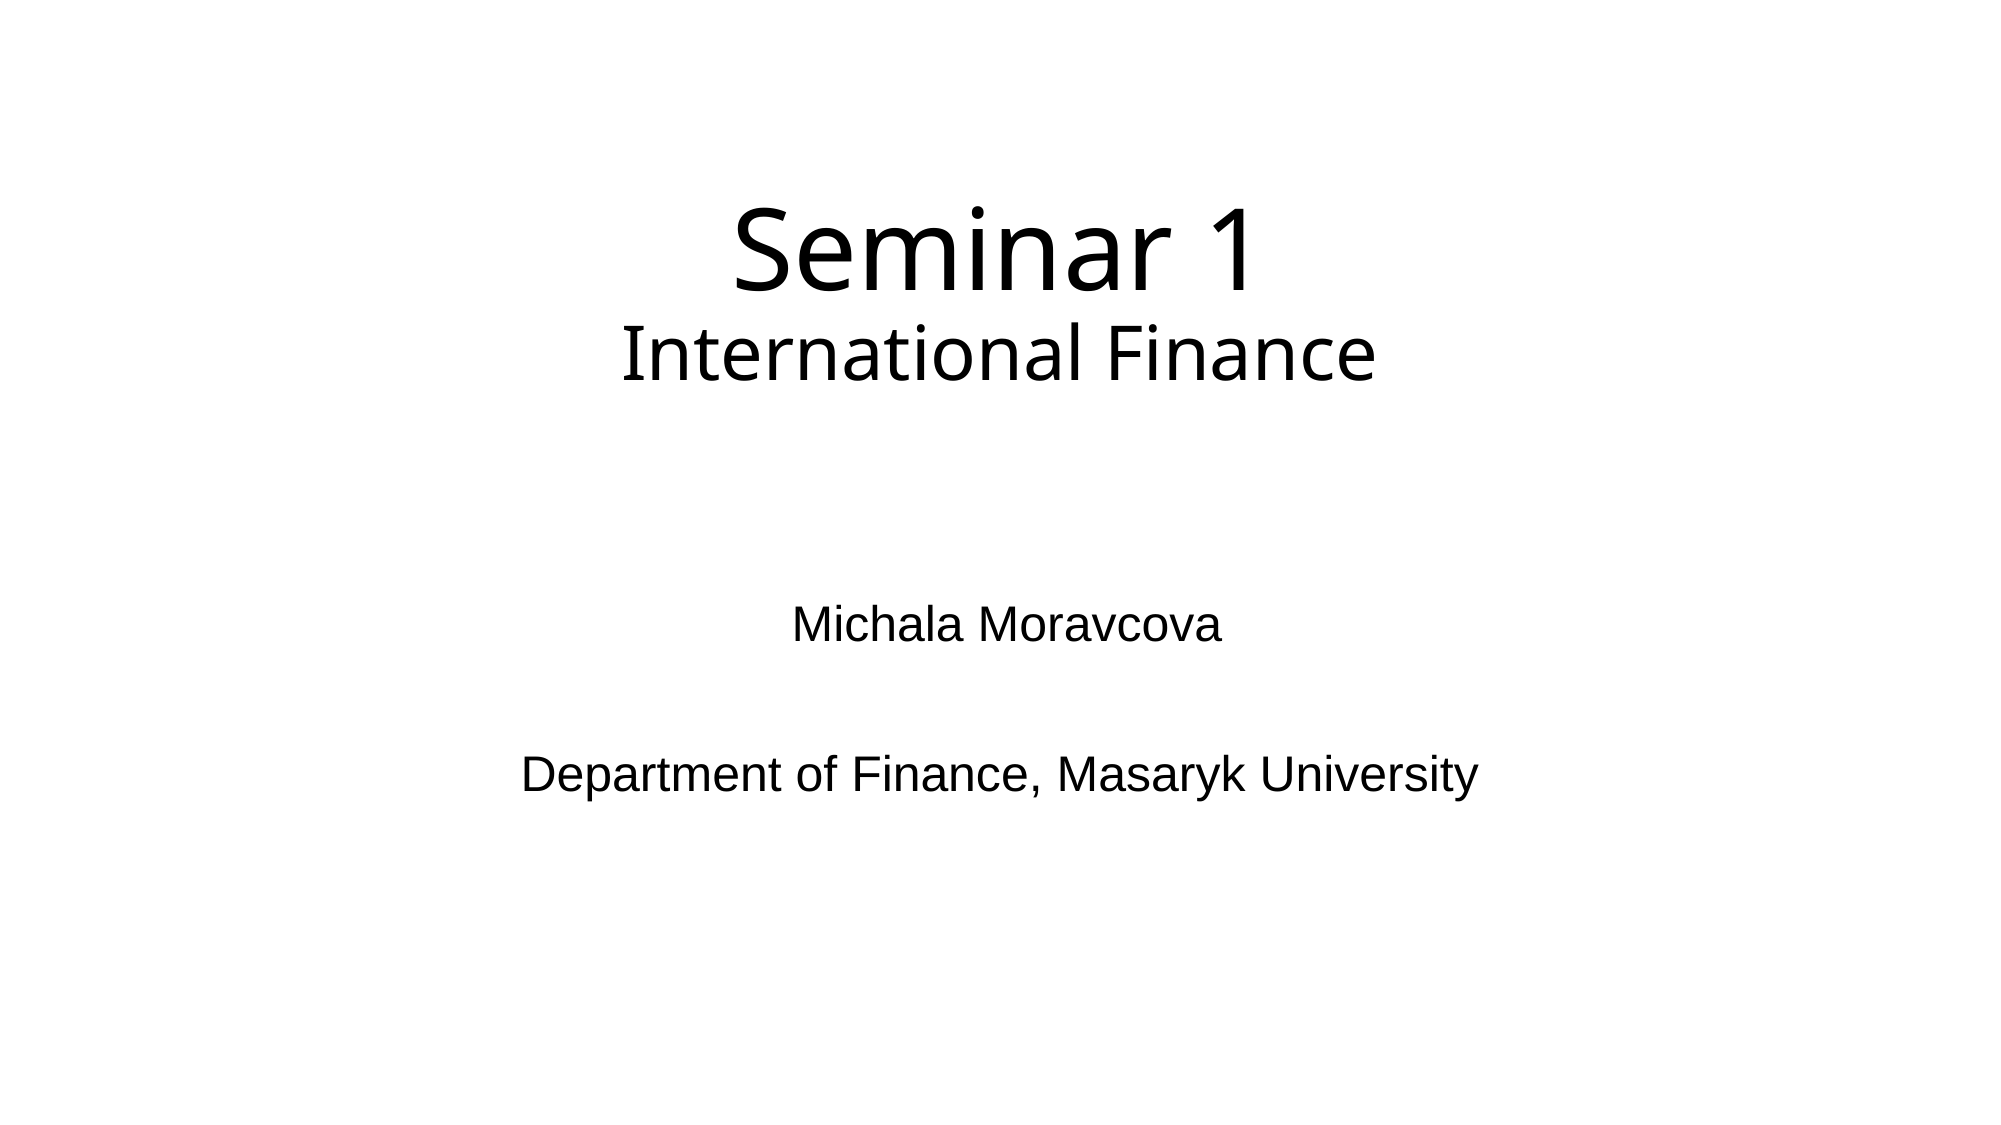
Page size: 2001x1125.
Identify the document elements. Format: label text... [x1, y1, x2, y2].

title Seminar 1 International Finance [249, 184, 1750, 405]
subtitle Michala Moravcova Department of Finance, Masaryk University [249, 590, 1750, 863]
